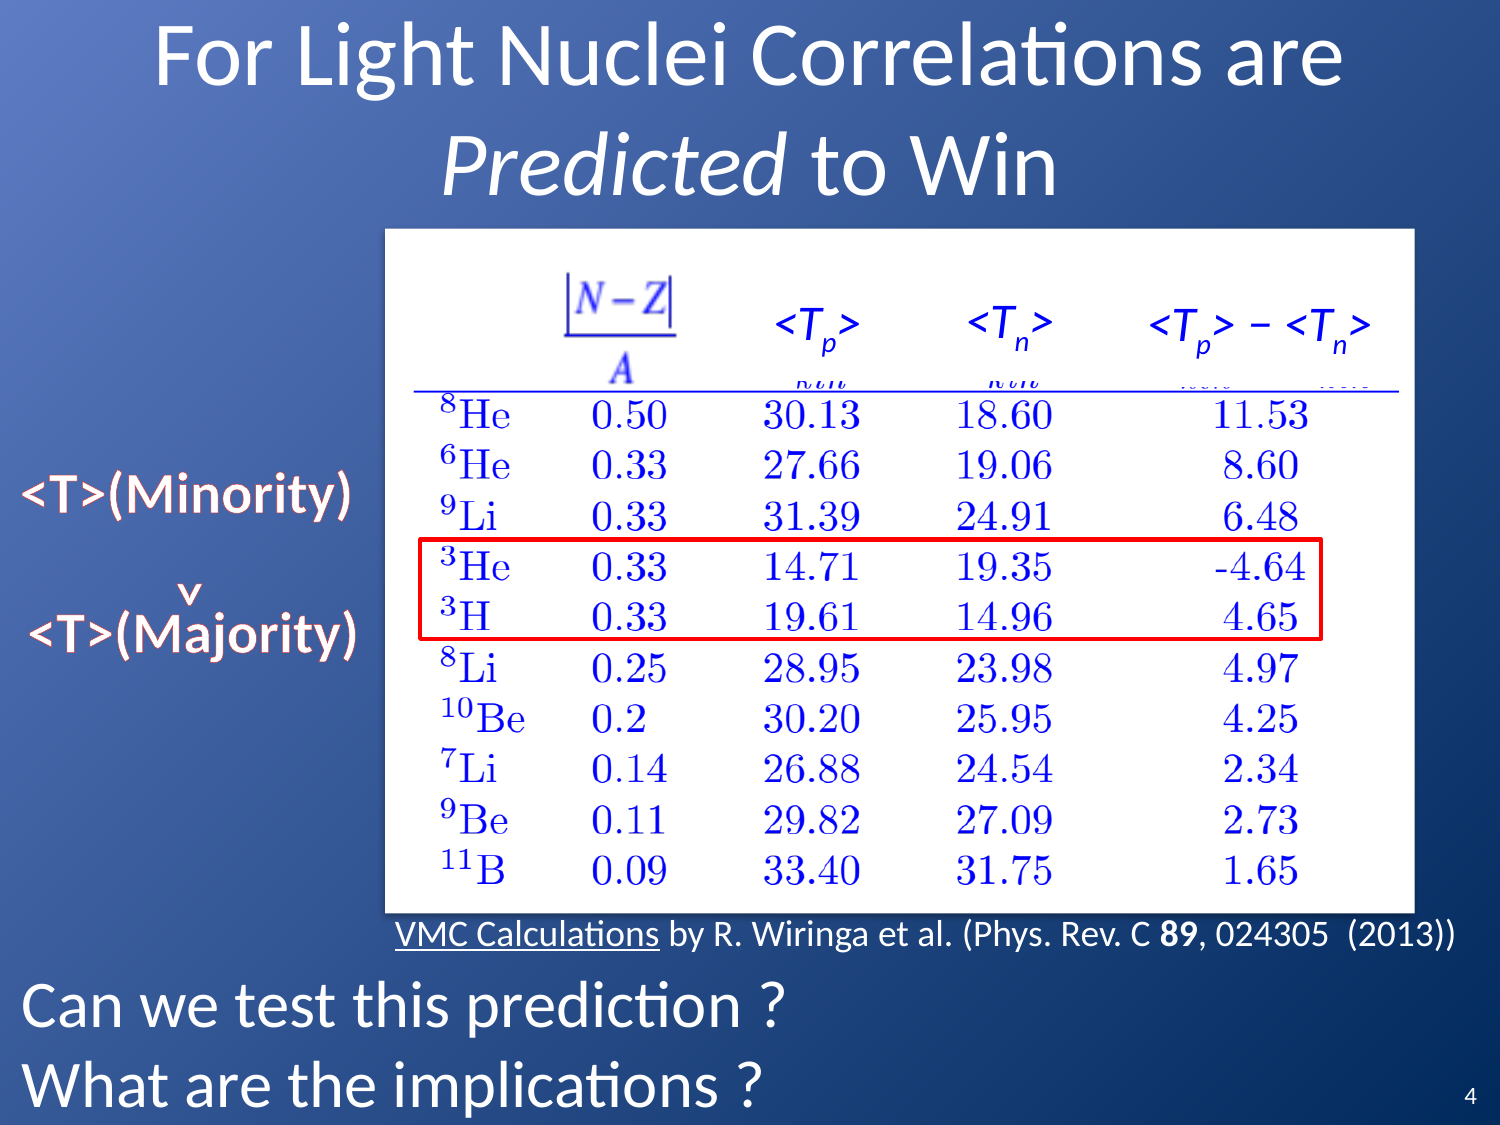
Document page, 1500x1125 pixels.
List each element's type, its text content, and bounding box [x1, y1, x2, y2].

text_box VMC Calculations by R. Wiringa et al. (Phys. Rev. C 89, 024305 (2013)) [380, 901, 1472, 961]
title For Light Nuclei Correlations are Predicted to Win [0, 10, 1500, 198]
text_box <T>(Minority) <T>(Majority) [0, 447, 363, 672]
slide_number 4 [1142, 1064, 1492, 1125]
text_box > [152, 489, 237, 636]
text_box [369, 228, 1457, 914]
text_box Can we test this prediction ? What are the implications ? [7, 953, 804, 1125]
